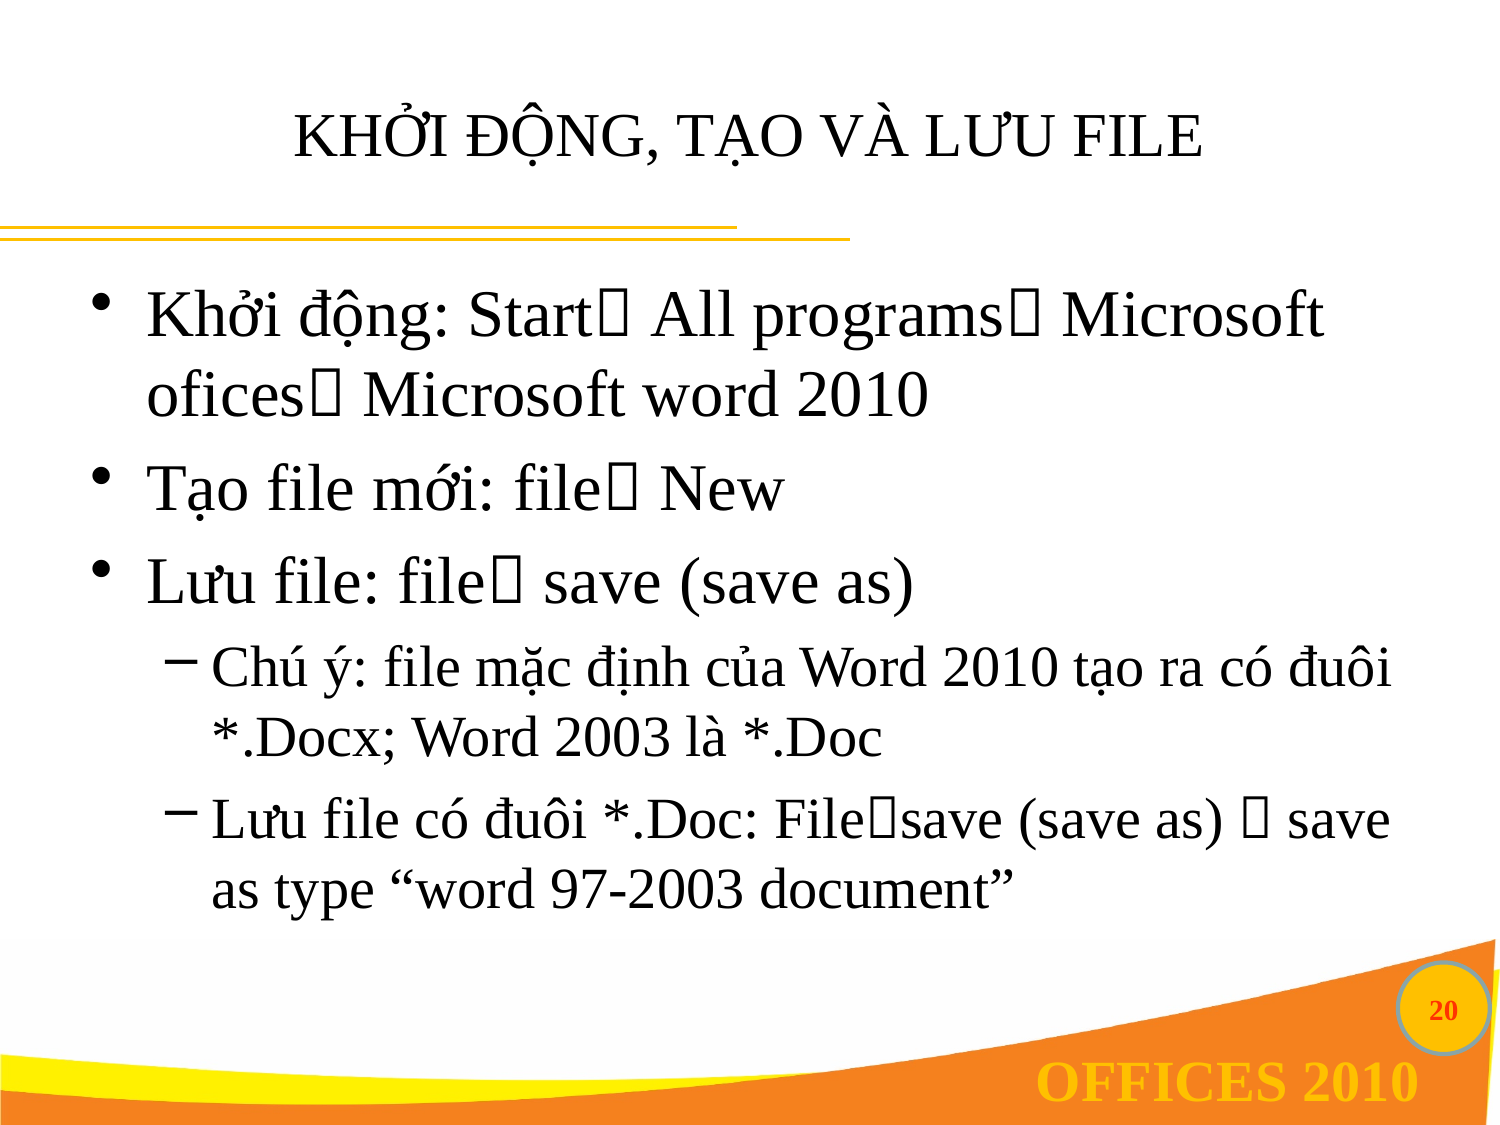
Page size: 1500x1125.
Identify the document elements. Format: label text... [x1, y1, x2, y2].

picture [0, 939, 1500, 1125]
title KHỞI ĐỘNG, TẠO VÀ LƯU FILE [75, 50, 1425, 213]
list Khởi động: Start All programs Microsoft ofices Microsoft word 2010 Tạo file mới: file New Lưu file: file save (save as) Chú ý: file mặc định của Word 2010 tạo ra có đuôi *.Docx; Word 2003 là *.Doc Lưu file có đuôi *.Doc: Filesave (save as)  save as type “word 97-2003 document” [75, 262, 1425, 1005]
